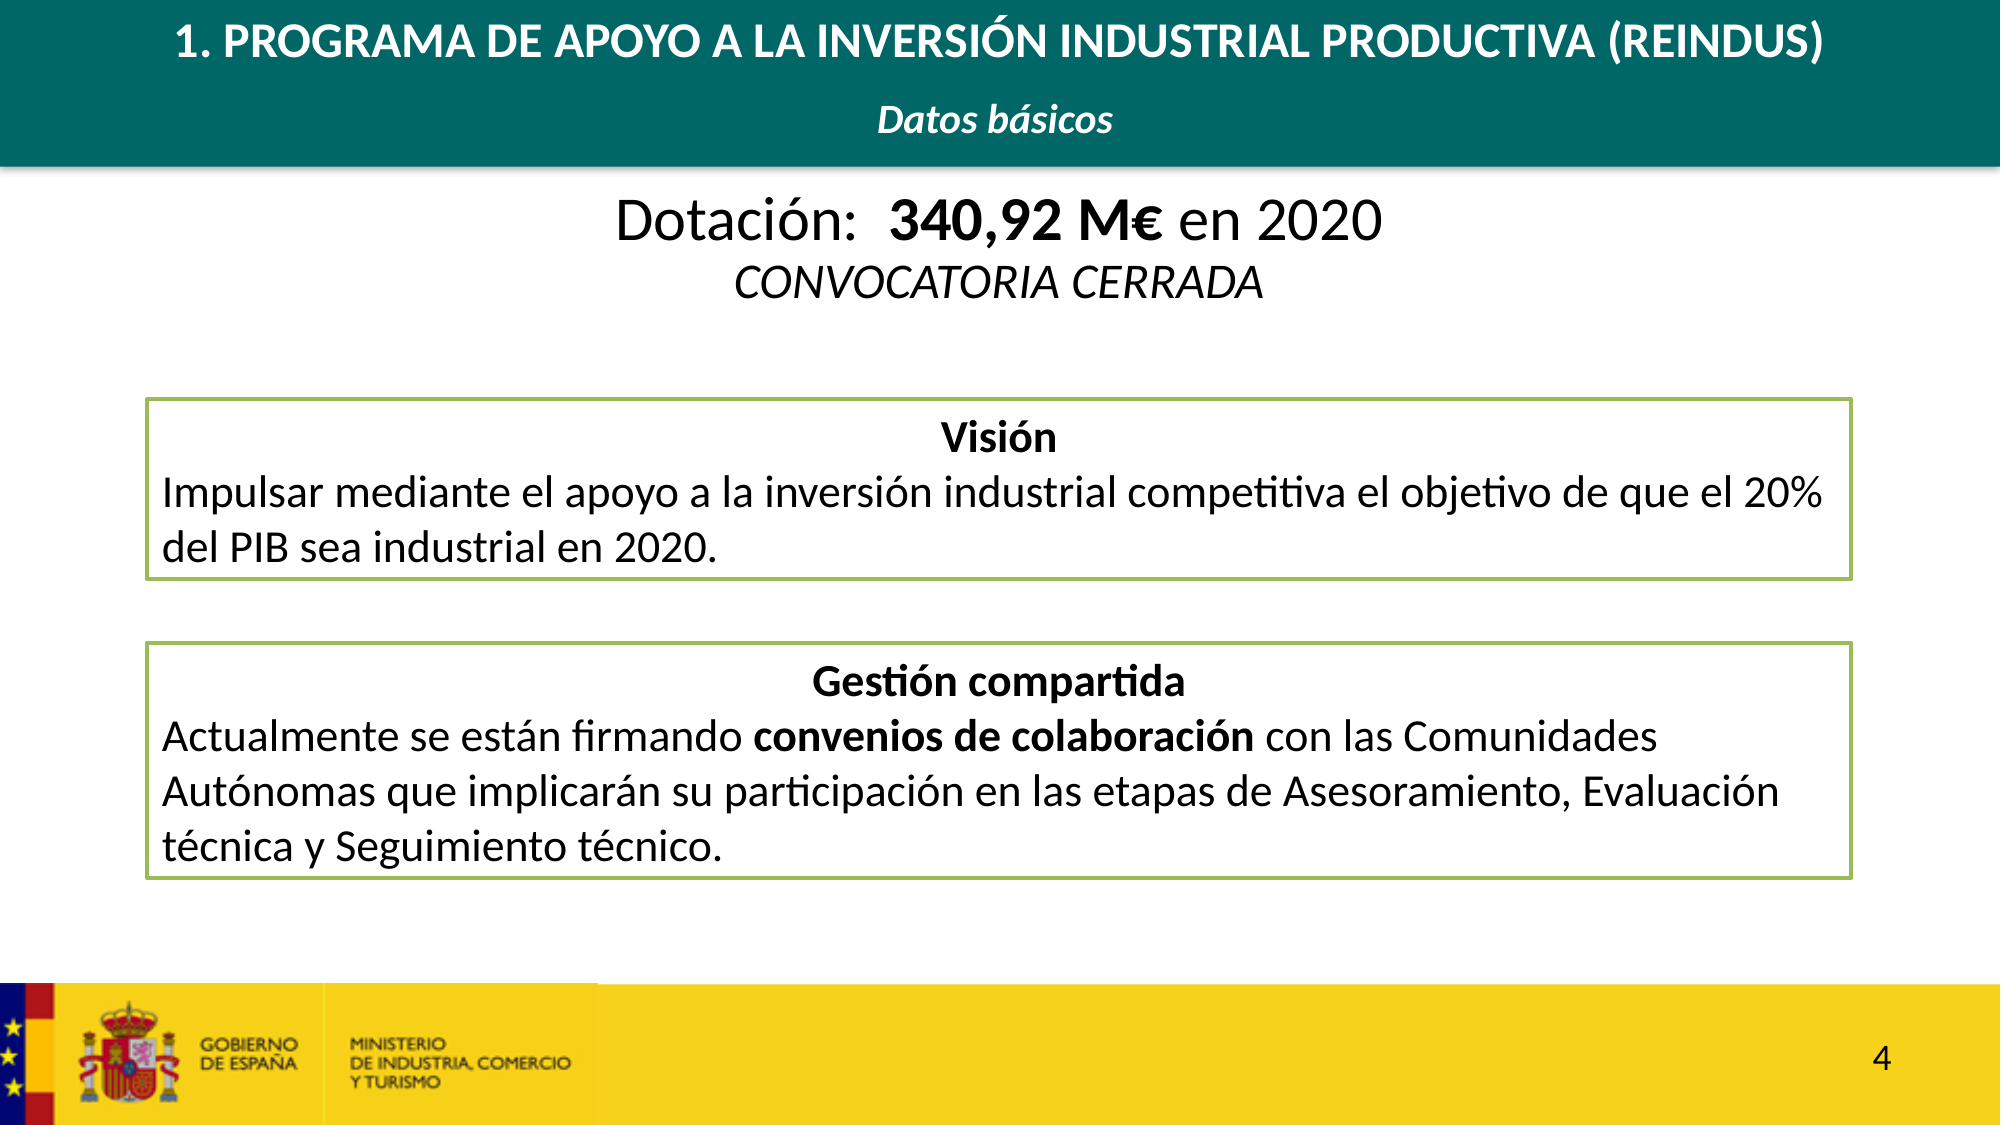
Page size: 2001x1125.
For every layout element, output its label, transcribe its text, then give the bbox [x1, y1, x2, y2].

text_box Visión Impulsar mediante el apoyo a la inversión industrial competitiva el objetivo de que el 20% del PIB sea industrial en 2020. [145, 397, 1853, 581]
text_box 1. PROGRAMA DE APOYO A LA INVERSIÓN INDUSTRIAL PRODUCTIVA (REINDUS) Datos básicos [0, 0, 2000, 167]
text_box Gestión compartida Actualmente se están firmando convenios de colaboración con las Comunidades Autónomas que implicarán su participación en las etapas de Asesoramiento, Evaluación técnica y Seguimiento técnico. [145, 641, 1853, 880]
picture [0, 983, 599, 1125]
text_box Dotación: 340,92 M€ en 2020 CONVOCATORIA CERRADA [600, 199, 1399, 317]
slide_number 4 [1857, 1029, 1956, 1082]
